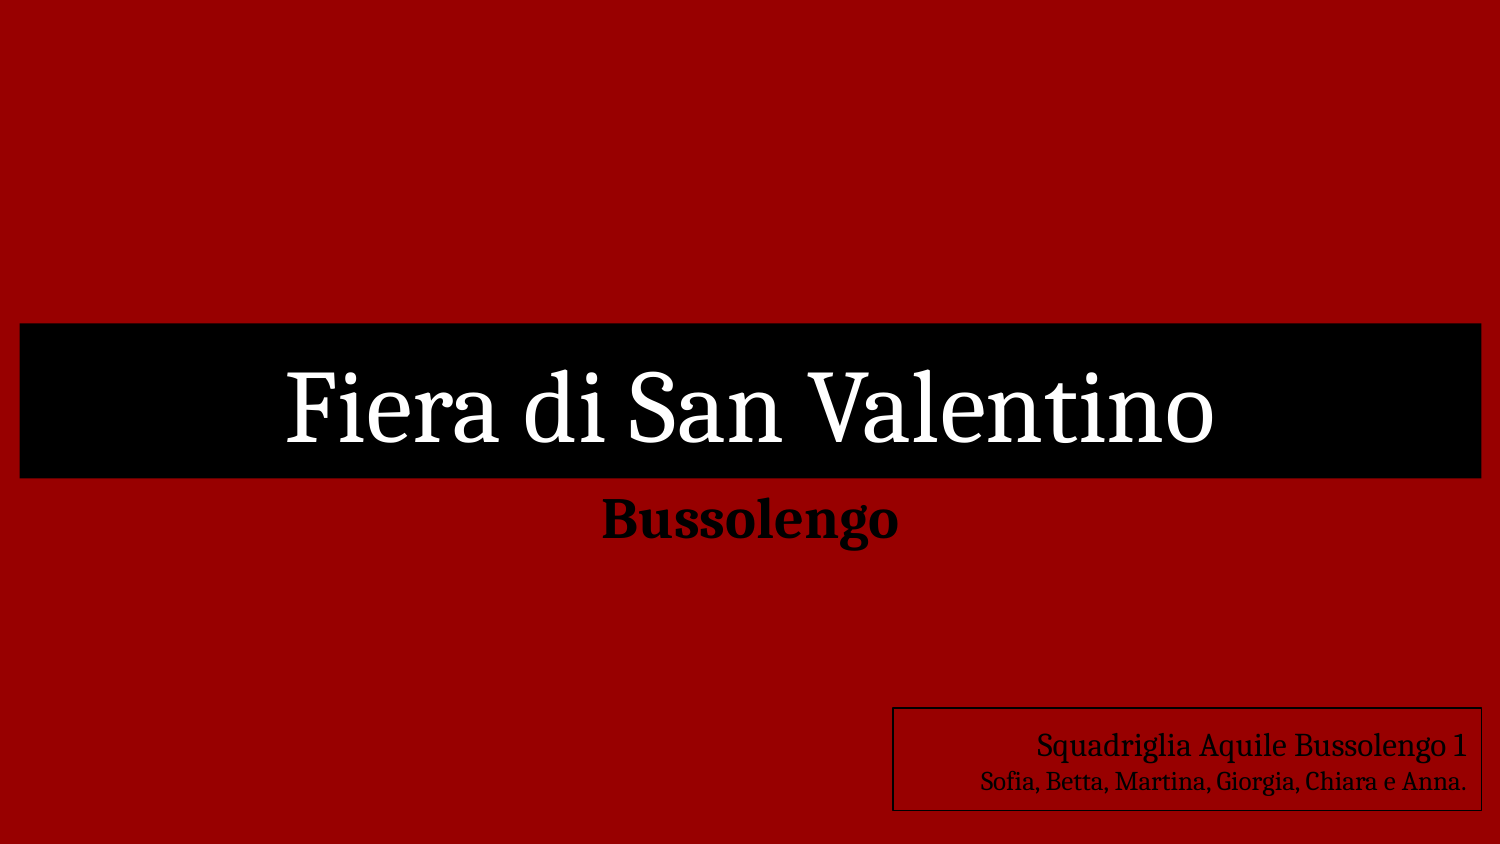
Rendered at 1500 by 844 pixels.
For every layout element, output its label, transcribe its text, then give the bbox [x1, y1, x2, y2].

text_box Fiera di San Valentino [19, 323, 1482, 479]
text_box Squadriglia Aquile Bussolengo 1 Sofia, Betta, Martina, Giorgia, Chiara e Anna. [893, 708, 1482, 811]
subtitle Bussolengo [51, 479, 1450, 595]
